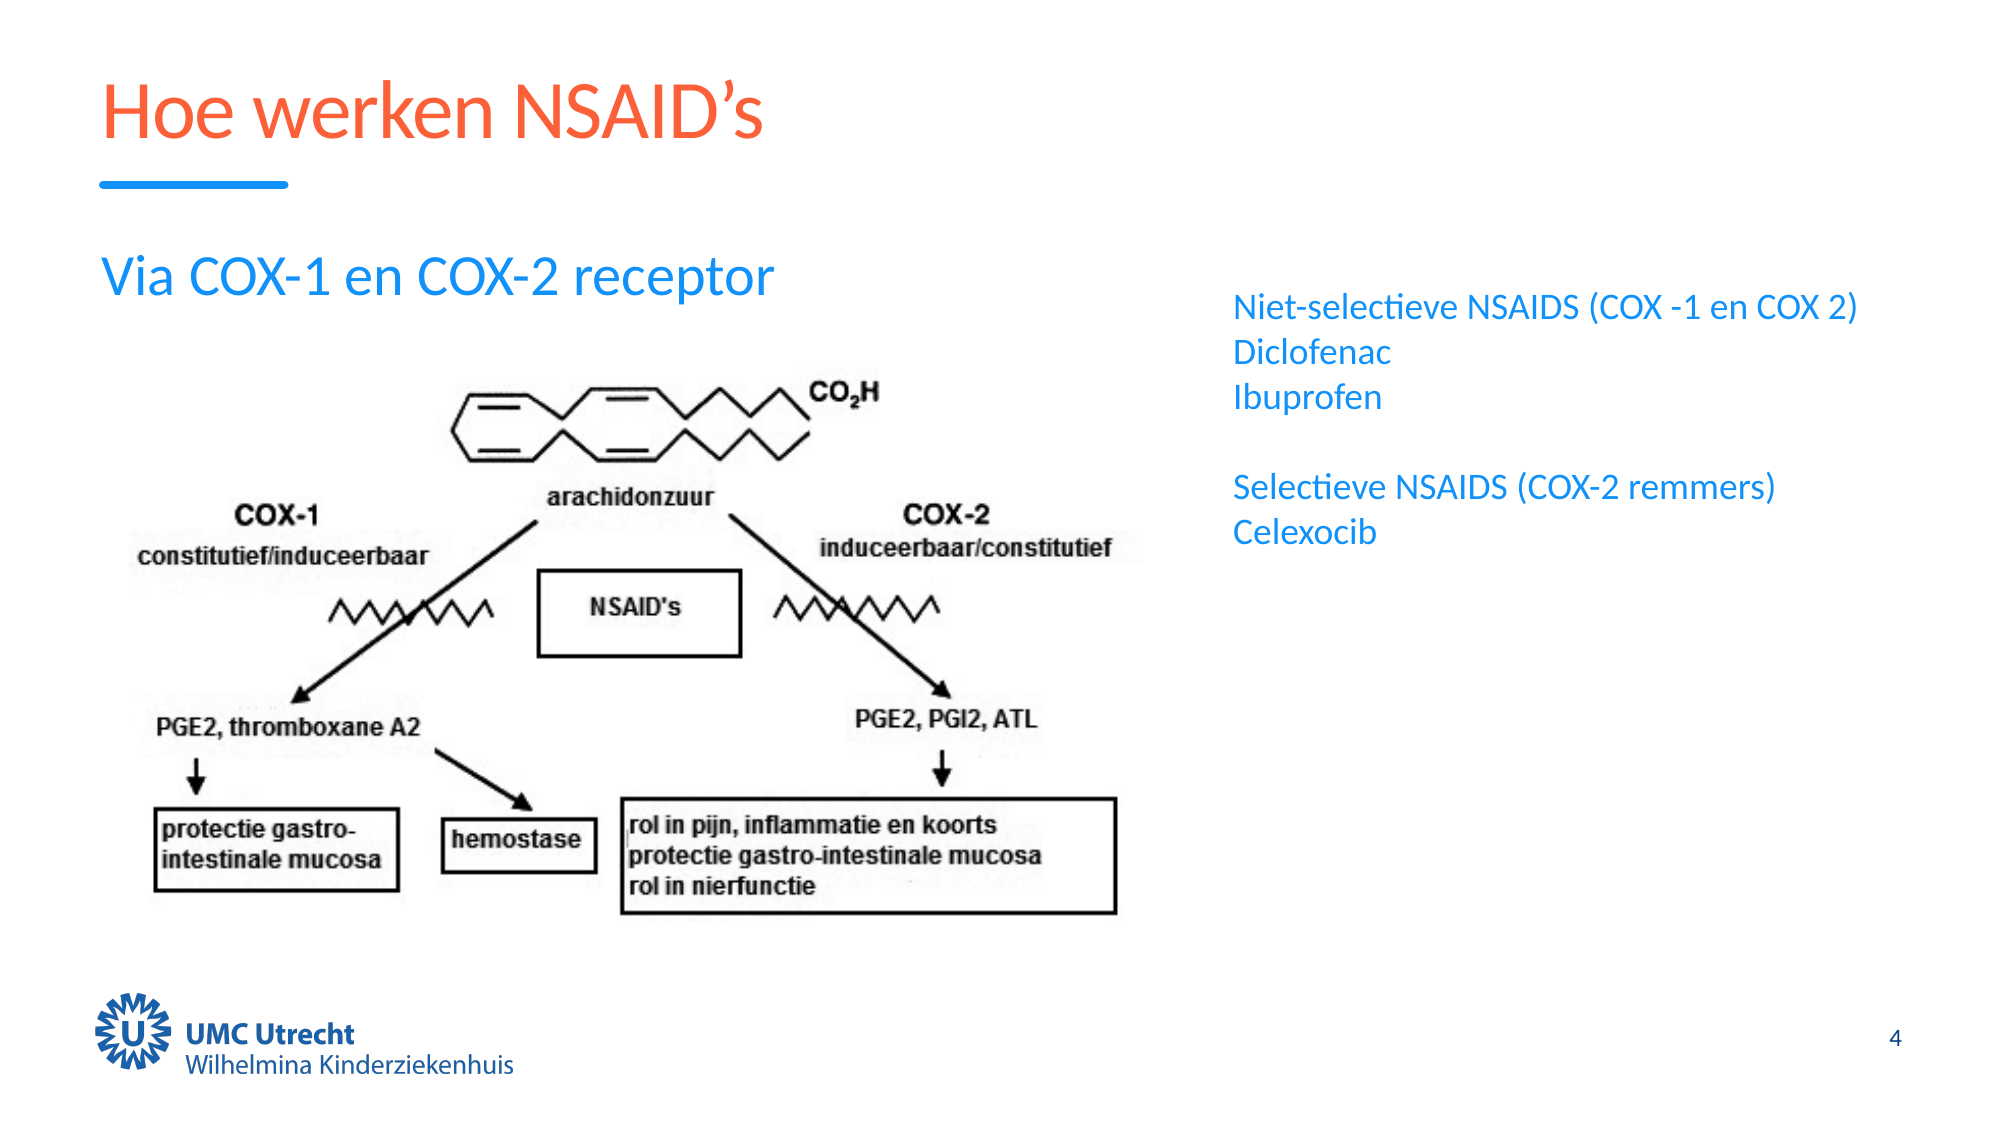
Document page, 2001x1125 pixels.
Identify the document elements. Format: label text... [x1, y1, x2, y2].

list Via COX-1 en COX-2 receptor [101, 250, 1901, 960]
title Hoe werken NSAID’s [101, 75, 1903, 184]
picture [99, 343, 1173, 940]
picture [94, 993, 514, 1074]
text_box Niet-selectieve NSAIDS (COX -1 en COX 2) Diclofenac Ibuprofen Selectieve NSAIDS (COX-2 remmers) Celexocib [1218, 274, 1909, 560]
slide_number 4 [1842, 1015, 1902, 1057]
